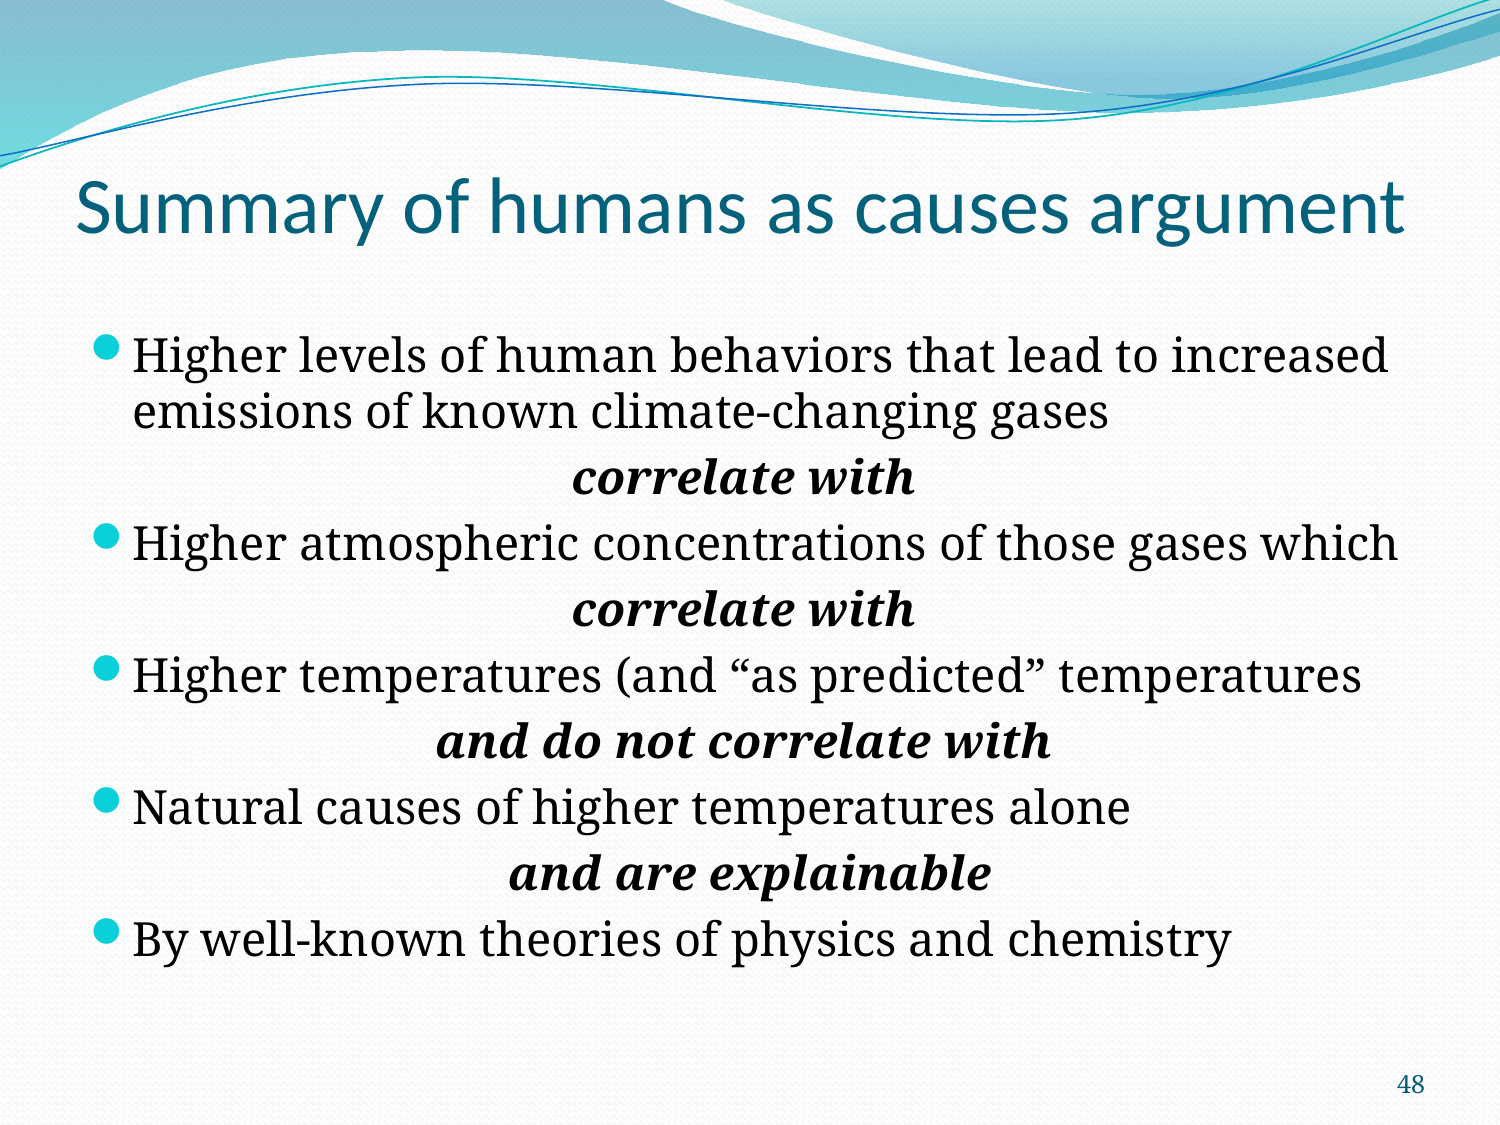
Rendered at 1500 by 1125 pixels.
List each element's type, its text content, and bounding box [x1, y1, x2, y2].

title Summary of humans as causes argument [75, 62, 1425, 250]
slide_number 48 [1299, 1042, 1425, 1103]
list Higher levels of human behaviors that lead to increased emissions of known climate-changing gases correlate with Higher atmospheric concentrations of those gases which correlate with Higher temperatures (and “as predicted” temperatures and do not correlate with Natural causes of higher temperatures alone and are explainable By well-known theories of physics and chemistry [75, 317, 1425, 1038]
